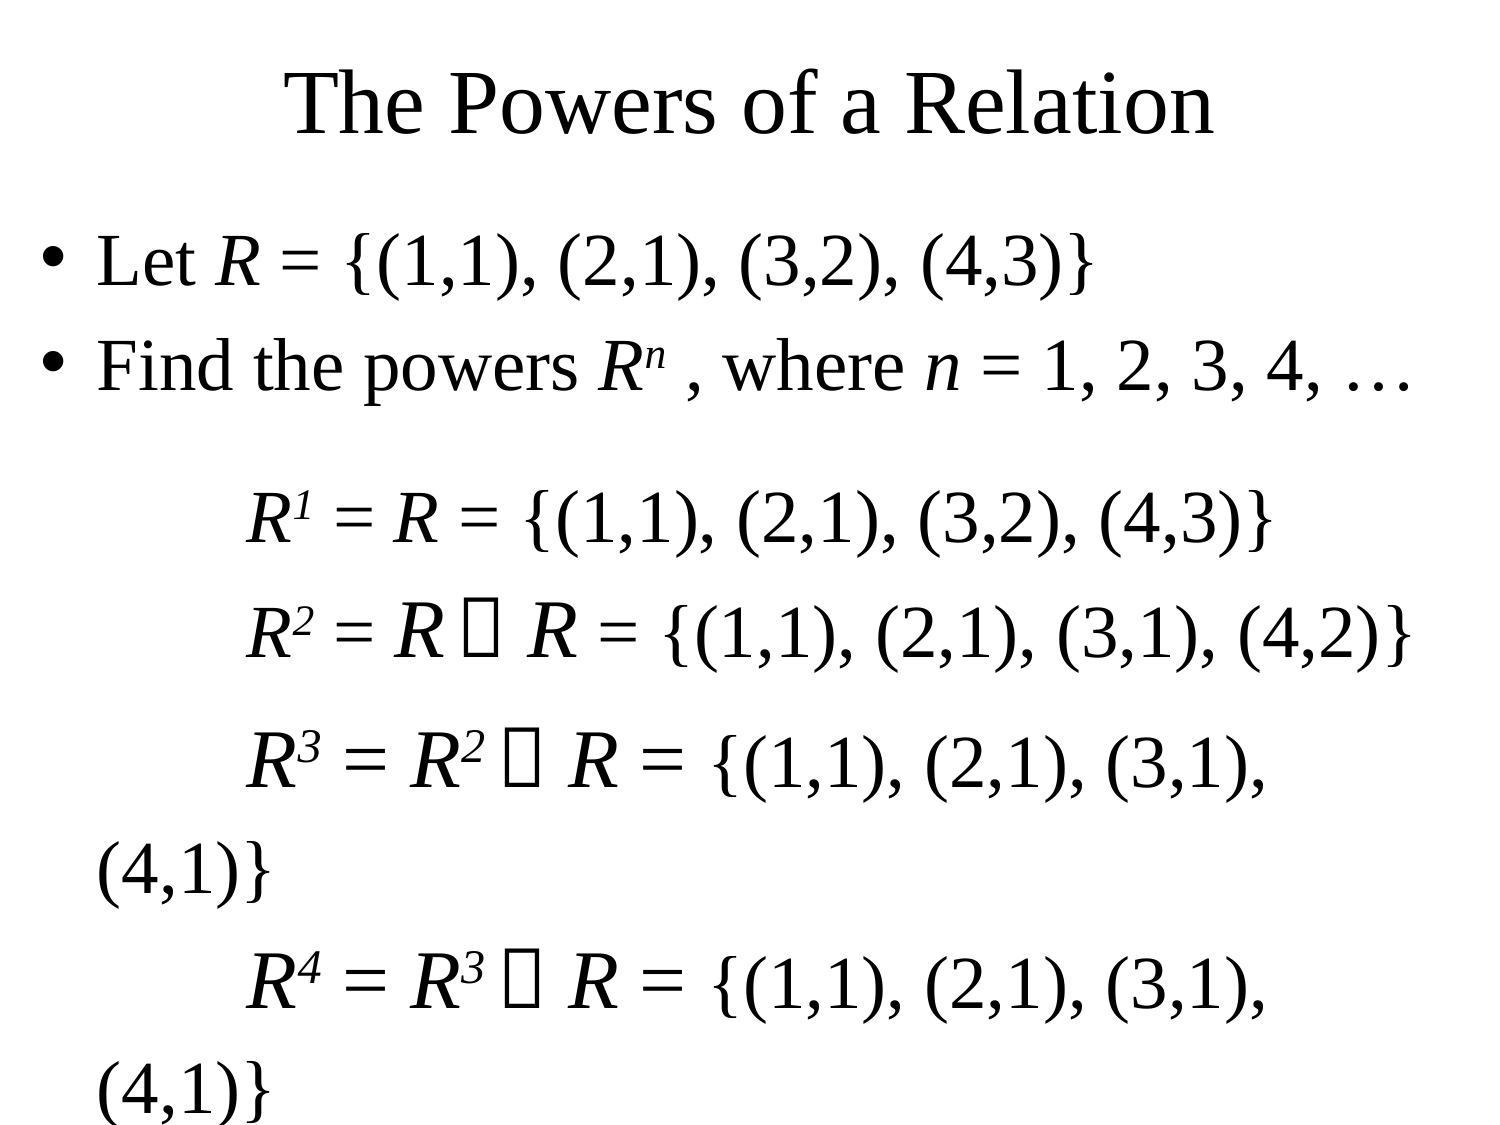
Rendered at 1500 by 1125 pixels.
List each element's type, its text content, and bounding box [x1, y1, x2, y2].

title The Powers of a Relation [75, 27, 1425, 166]
list Let R = {(1,1), (2,1), (3,2), (4,3)} Find the powers Rn , where n = 1, 2, 3, 4, … R1 = R = {(1,1), (2,1), (3,2), (4,3)} R2 = R  R = {(1,1), (2,1), (3,1), (4,2)} R3 = R2  R = {(1,1), (2,1), (3,1), (4,1)} R4 = R3  R = {(1,1), (2,1), (3,1), (4,1)} R5 = R4  R = {(1,1), (2,1), (3,1), (4,1)} [25, 203, 1475, 1125]
